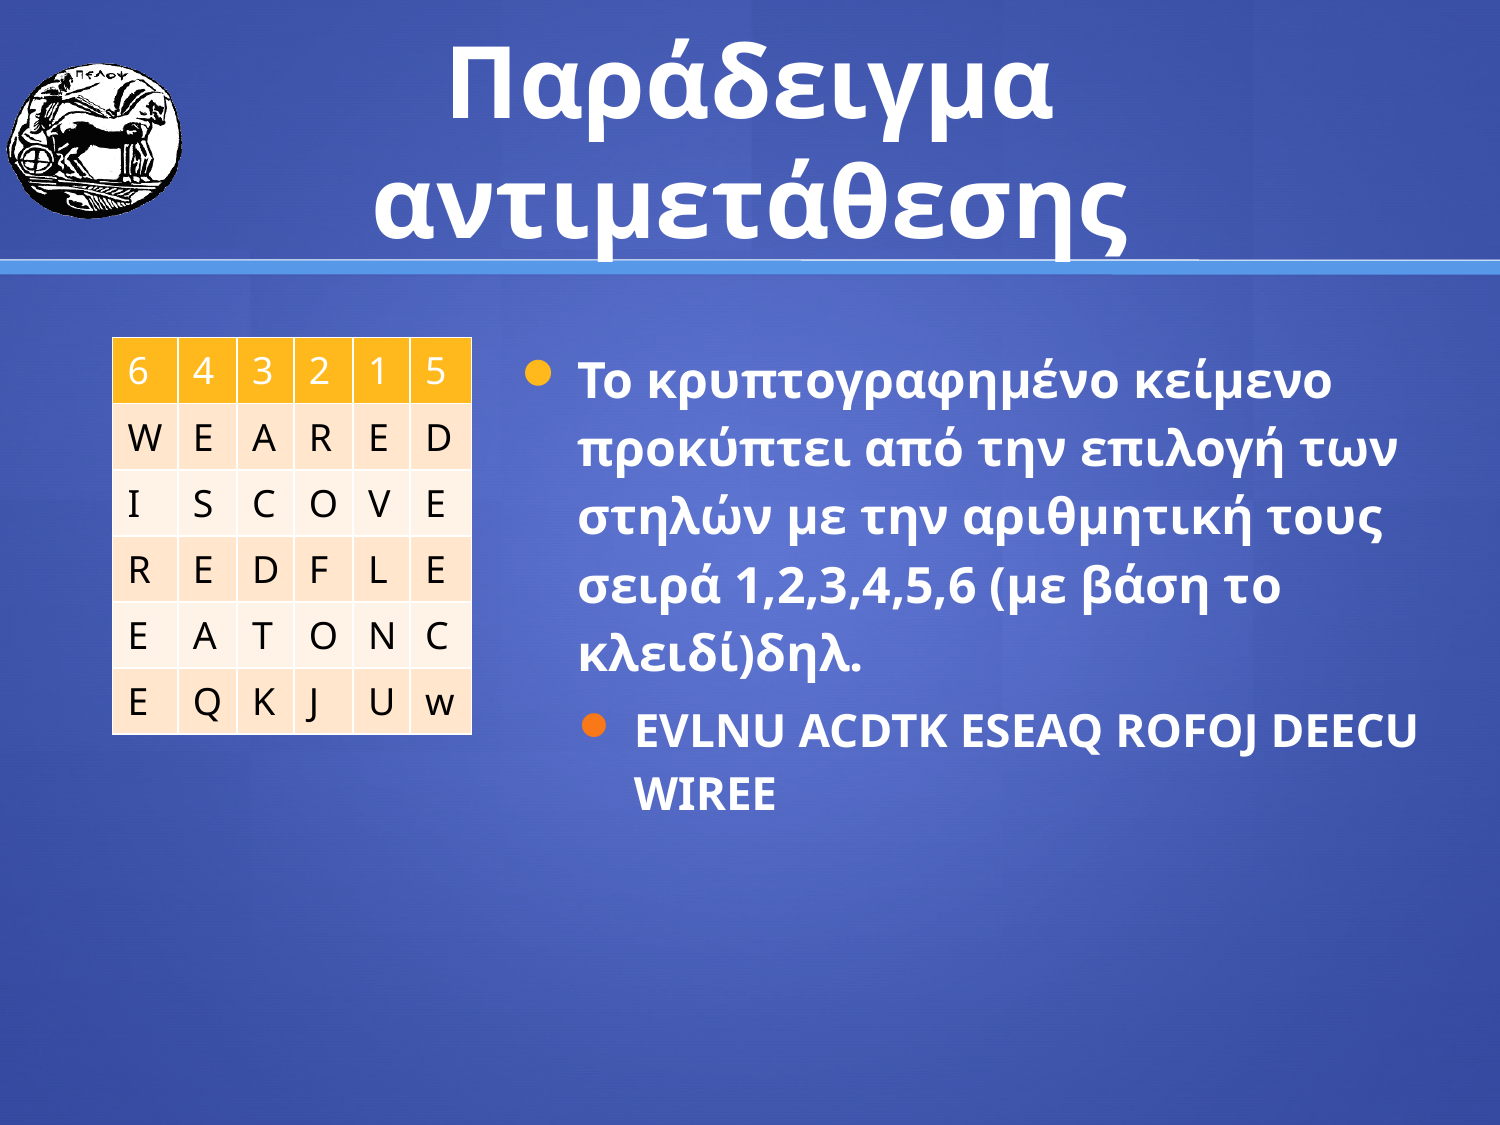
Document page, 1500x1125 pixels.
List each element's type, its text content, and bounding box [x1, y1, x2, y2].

table_header 5 [411, 338, 471, 403]
table_cell V [354, 471, 409, 535]
table_cell E [354, 404, 409, 469]
table_cell E [113, 603, 177, 667]
table_cell K [238, 669, 293, 733]
table_cell A [179, 603, 236, 667]
text_box Το κρυπτογραφημένο κείμενο προκύπτει από την επιλογή των στηλών με την αριθμητική τους σειρά 1,2,3,4,5,6 (με βάση το κλειδί)δηλ. EVLNU ACDTK ESEAQ ROFOJ DEECU WIREE [506, 337, 1463, 988]
table_cell L [354, 537, 409, 601]
table_cell O [295, 471, 352, 535]
table_cell T [238, 603, 293, 667]
table_cell N [354, 603, 409, 667]
table_header 6 [113, 338, 177, 403]
table_cell D [411, 404, 471, 469]
table_cell A [238, 404, 293, 469]
table_header 3 [238, 338, 293, 403]
table_cell F [295, 537, 352, 601]
picture [0, 57, 75, 225]
table_header 1 [354, 338, 409, 403]
table_cell S [179, 471, 236, 535]
table_cell w [411, 669, 471, 733]
title Παράδειγμα αντιμετάθεσης [75, 45, 1425, 233]
table_cell D [238, 537, 293, 601]
table_cell W [113, 404, 177, 469]
table_cell R [295, 404, 352, 469]
table_cell C [238, 471, 293, 535]
table_cell C [411, 603, 471, 667]
table_cell Q [179, 669, 236, 733]
table_cell I [113, 471, 177, 535]
table_header 4 [179, 338, 236, 403]
table_cell U [354, 669, 409, 733]
table_cell J [295, 669, 352, 733]
table_cell O [295, 603, 352, 667]
table_cell E [411, 537, 471, 601]
table_cell E [179, 537, 236, 601]
table_cell E [179, 404, 236, 469]
table_cell E [411, 471, 471, 535]
table_header 2 [295, 338, 352, 403]
table_cell R [113, 537, 177, 601]
table_cell E [113, 669, 177, 733]
